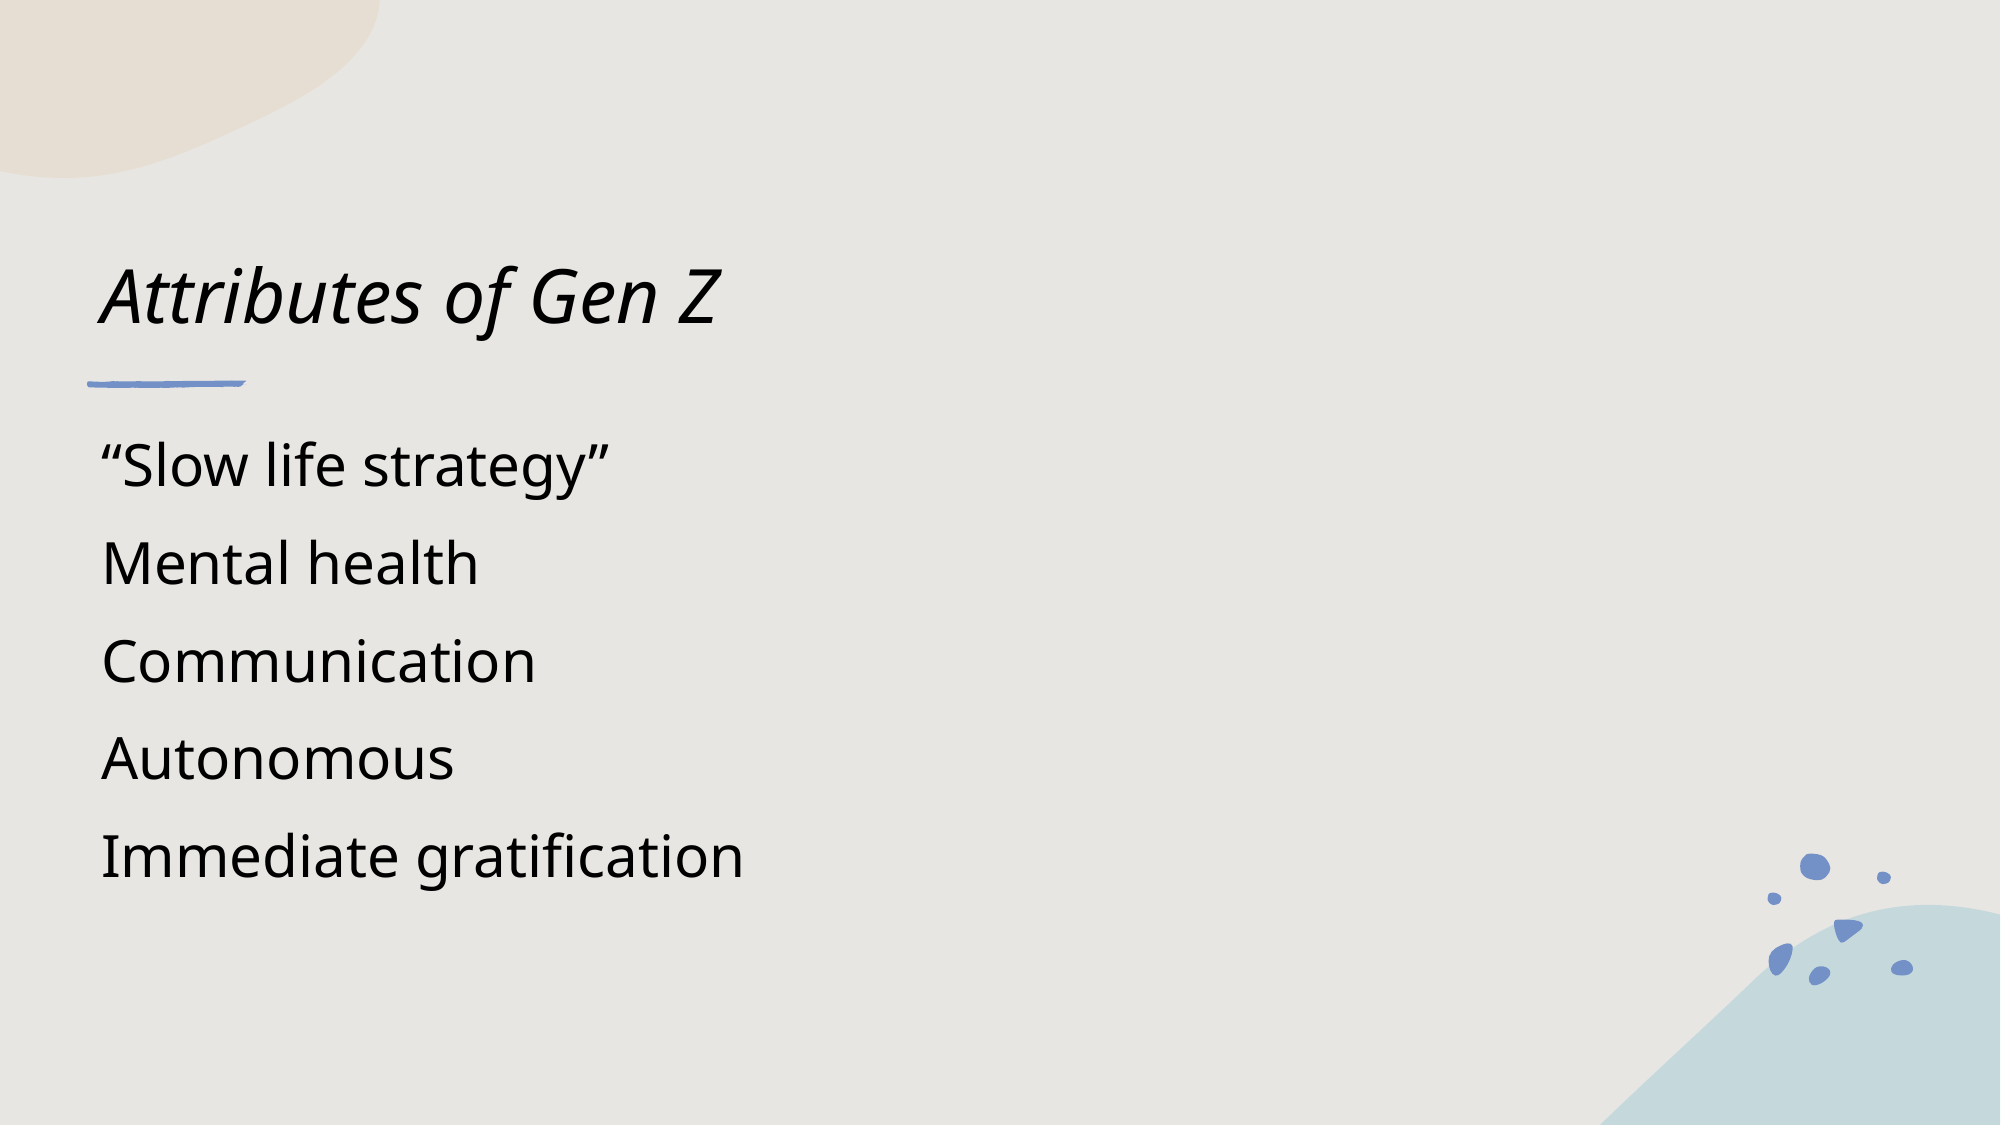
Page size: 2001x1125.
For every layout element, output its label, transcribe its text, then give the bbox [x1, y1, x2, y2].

title Attributes of Gen Z [86, 129, 1740, 347]
list “Slow life strategy” Mental health Communication Autonomous Immediate gratification [86, 413, 849, 1014]
